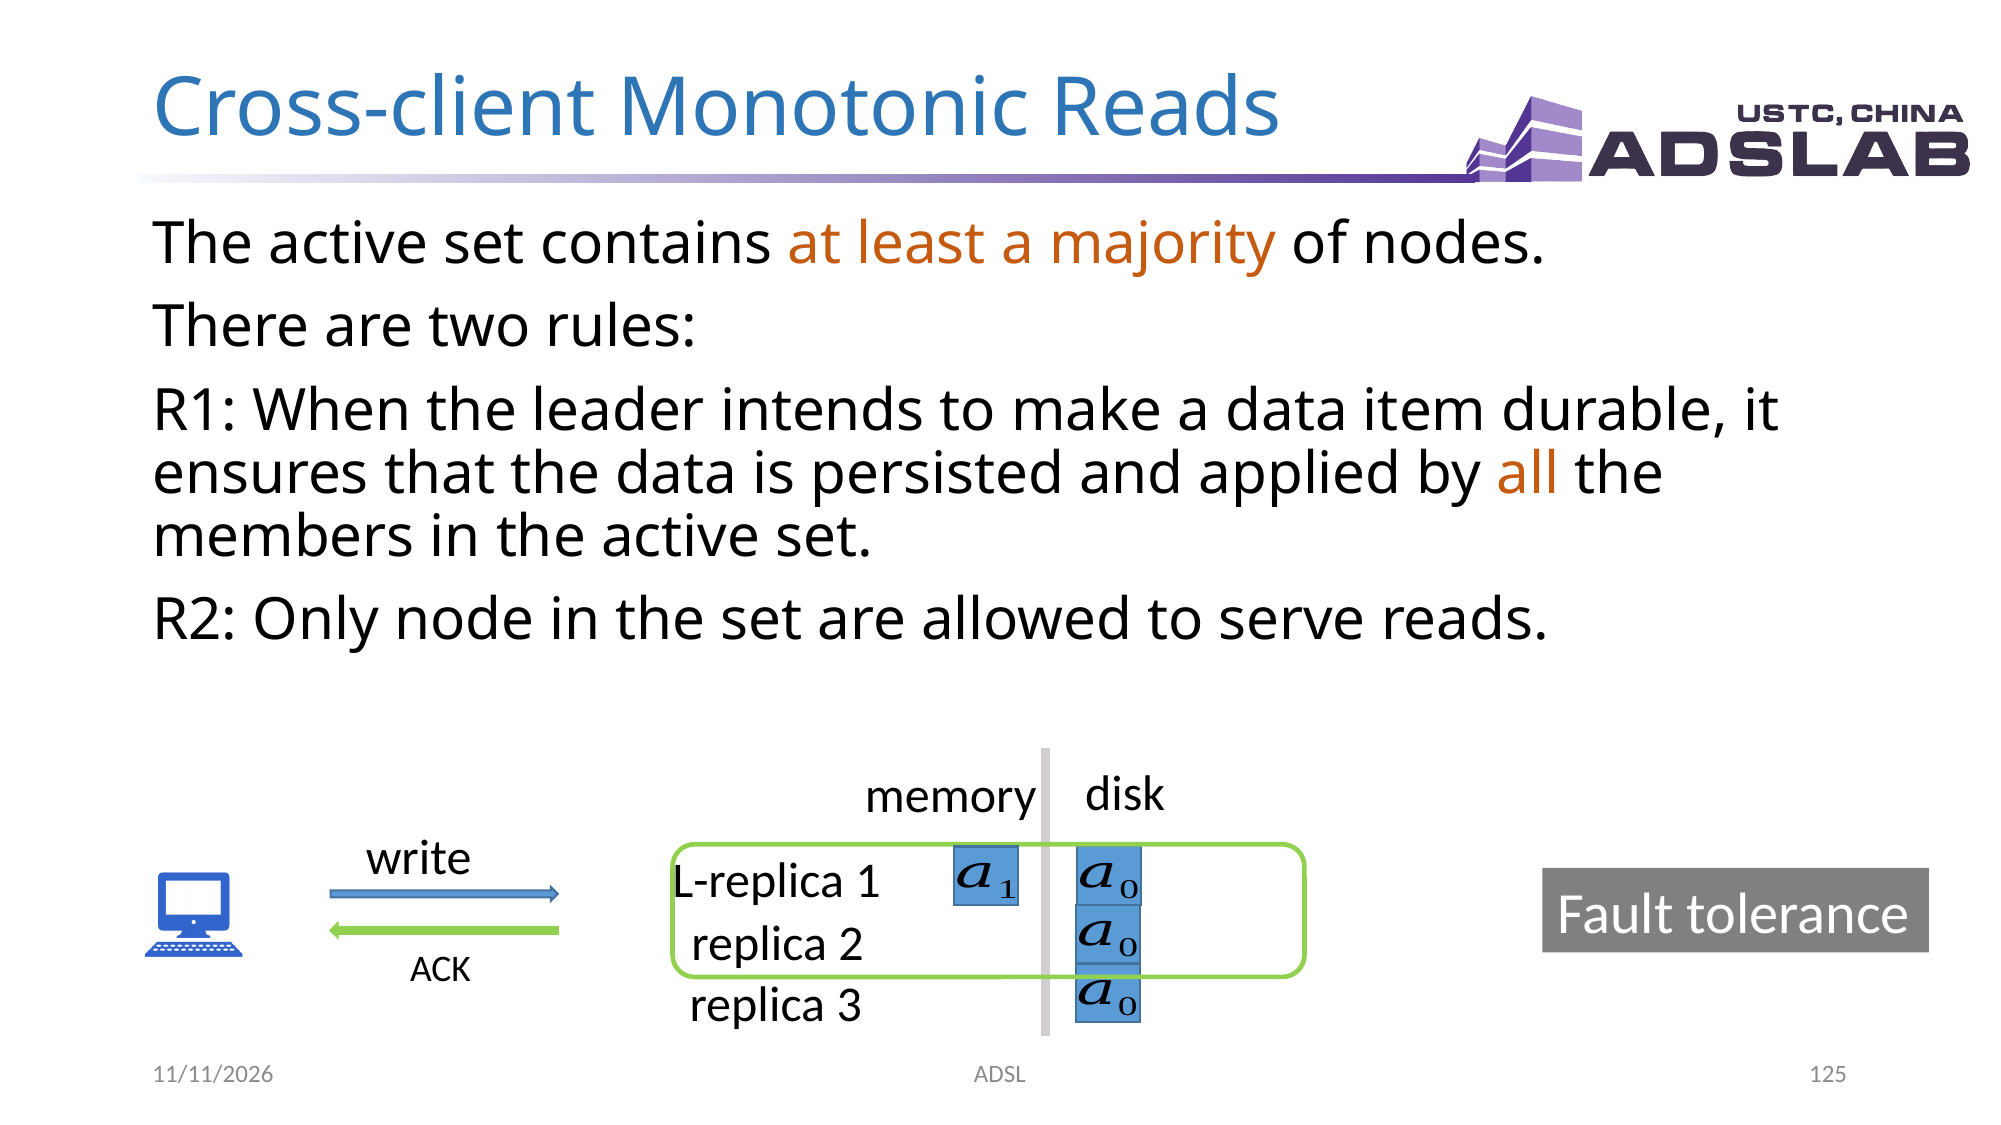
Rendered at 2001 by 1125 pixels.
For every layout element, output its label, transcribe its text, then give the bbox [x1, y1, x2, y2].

text_box Fault tolerance [1542, 867, 1929, 953]
title Cross-client Monotonic Reads [137, 57, 1459, 161]
text_box [329, 884, 560, 904]
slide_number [137, 1042, 588, 1103]
list The active set contains at least a majority of nodes. There are two rules: R1: When the leader intends to make a data item durable, it ensures that the data is persisted and applied by all the members in the active set. R2: Only node in the set are allowed to serve reads. [137, 205, 1863, 702]
text_box [329, 920, 559, 940]
text_box [1041, 978, 1050, 1036]
picture [1459, 93, 1976, 183]
text_box memory [850, 755, 1085, 830]
text_box replica 3 [674, 967, 913, 1040]
text_box ACK [395, 936, 494, 997]
picture [144, 865, 243, 964]
slide_number 125 [1412, 1042, 1863, 1103]
text_box [1041, 830, 1050, 843]
text_box disk [1070, 753, 1305, 828]
text_box L-replica 1 [657, 840, 959, 915]
text_box [671, 843, 1306, 978]
footer ADSL [662, 1042, 1338, 1103]
text_box [1041, 748, 1050, 755]
